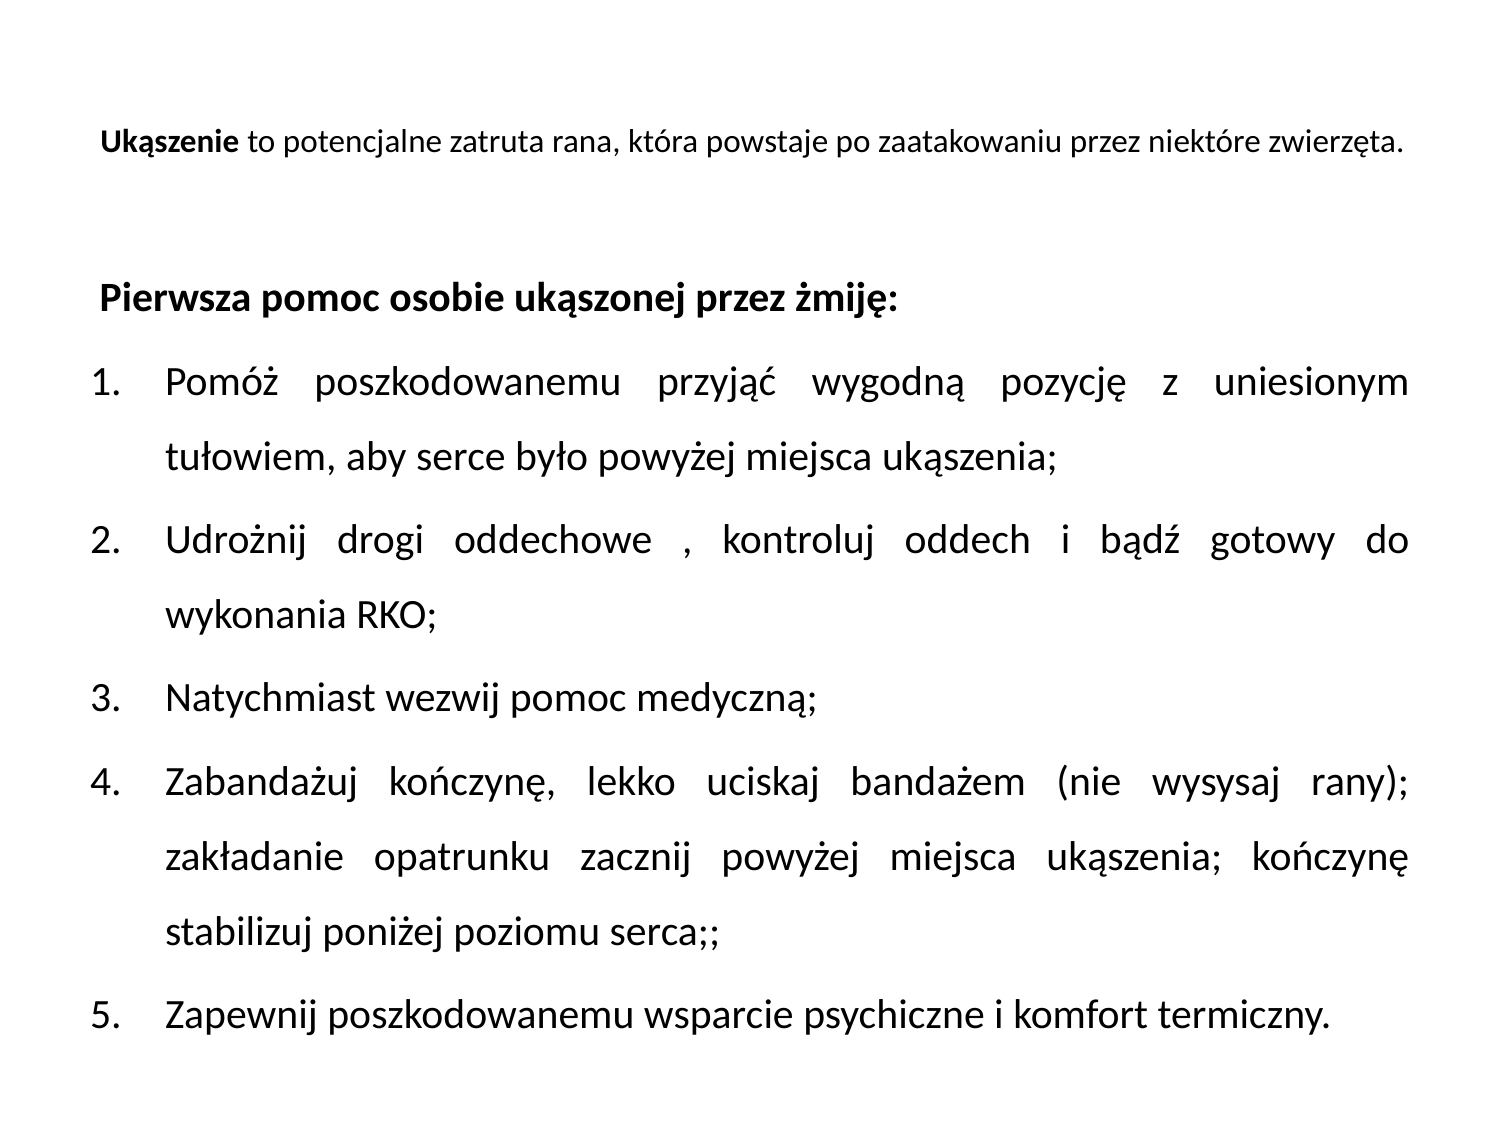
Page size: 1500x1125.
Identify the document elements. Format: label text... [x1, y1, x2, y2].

title Ukąszenie to potencjalne zatruta rana, która powstaje po zaatakowaniu przez niektóre zwierzęta. [82, 23, 1432, 211]
list Pierwsza pomoc osobie ukąszonej przez żmiję: Pomóż poszkodowanemu przyjąć wygodną pozycję z uniesionym tułowiem, aby serce było powyżej miejsca ukąszenia; Udrożnij drogi oddechowe , kontroluj oddech i bądź gotowy do wykonania RKO; Natychmiast wezwij pomoc medyczną; Zabandażuj kończynę, lekko uciskaj bandażem (nie wysysaj rany); zakładanie opatrunku zacznij powyżej miejsca ukąszenia; kończynę stabilizuj poniżej poziomu serca;; Zapewnij poszkodowanemu wsparcie psychiczne i komfort termiczny. [75, 262, 1425, 1005]
